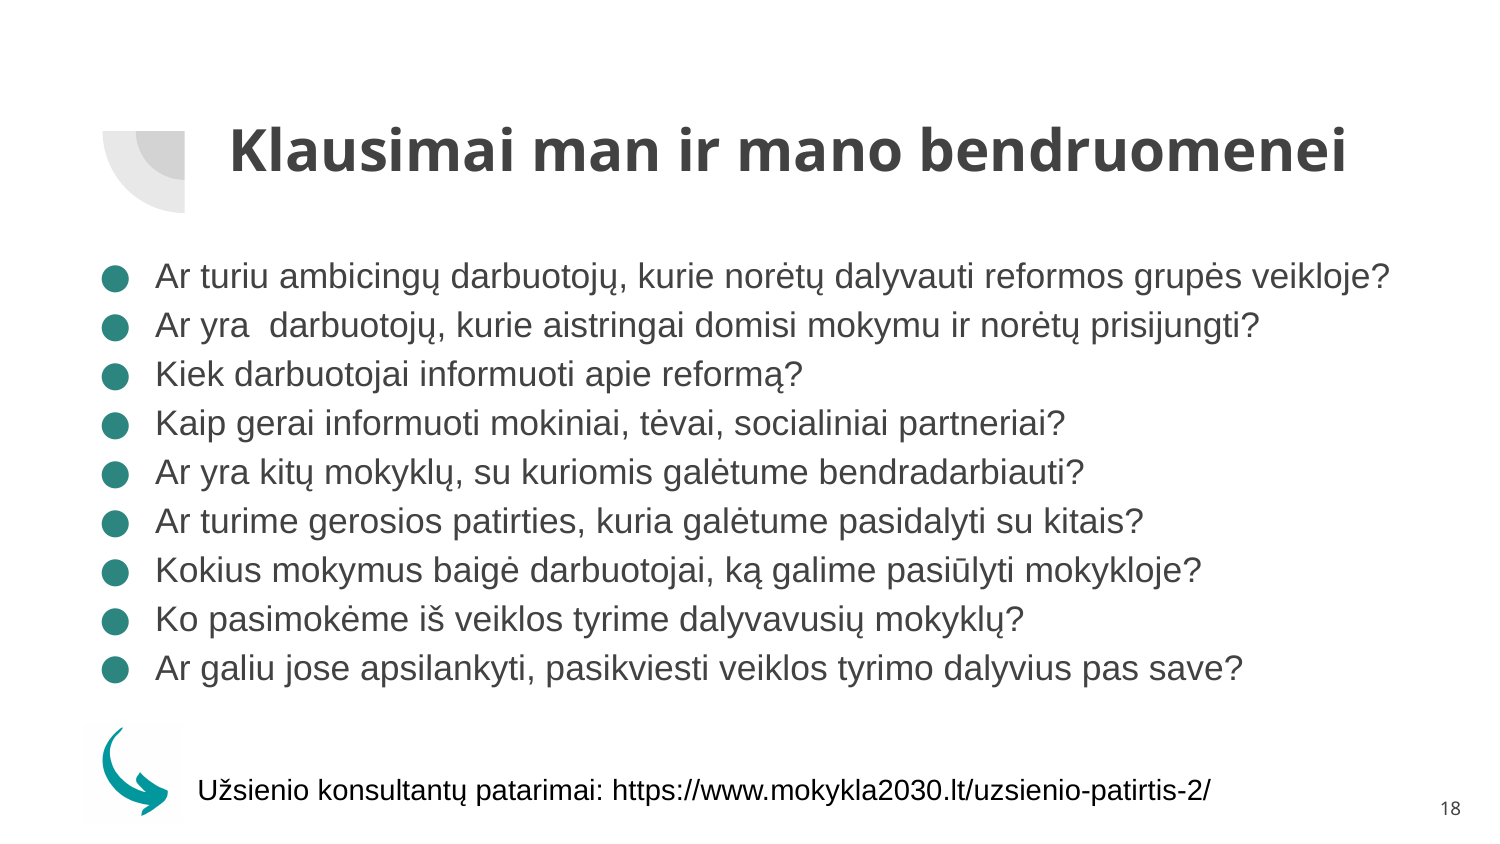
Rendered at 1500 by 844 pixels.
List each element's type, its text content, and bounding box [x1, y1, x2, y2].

slide_number ‹#› [1386, 777, 1477, 842]
text_box Užsienio konsultantų patarimai: https://www.mokykla2030.lt/uzsienio-patirtis-2/ [187, 756, 1368, 822]
picture [82, 723, 183, 823]
list Ar turiu ambicingų darbuotojų, kurie norėtų dalyvauti reformos grupės veikloje? Ar yra darbuotojų, kurie aistringai domisi mokymu ir norėtų prisijungti? Kiek darbuotojai informuoti apie reformą? Kaip gerai informuoti mokiniai, tėvai, socialiniai partneriai? Ar yra kitų mokyklų, su kuriomis galėtume bendradarbiauti? Ar turime gerosios patirties, kuria galėtume pasidalyti su kitais? Kokius mokymus baigė darbuotojai, ką galime pasiūlyti mokykloje? Ko pasimokėme iš veiklos tyrime dalyvavusių mokyklų? Ar galiu jose apsilankyti, pasikviesti veiklos tyrimo dalyvius pas save? [65, 232, 1435, 746]
title Klausimai man ir mano bendruomenei [213, 98, 1368, 232]
